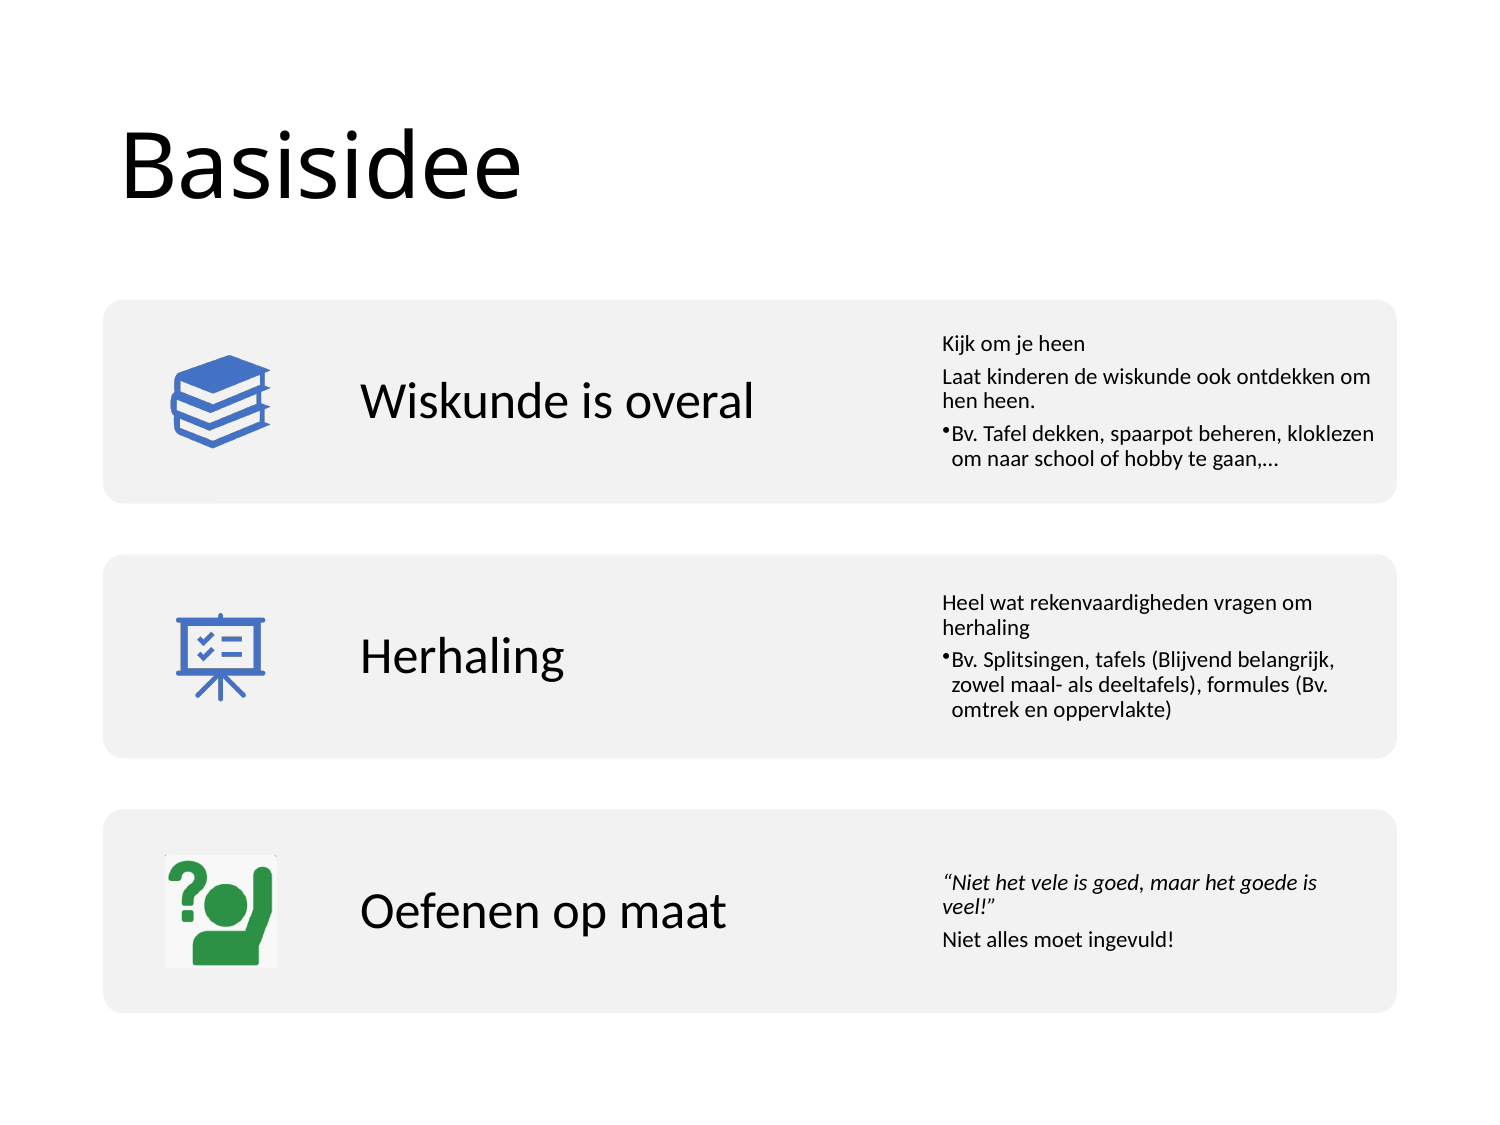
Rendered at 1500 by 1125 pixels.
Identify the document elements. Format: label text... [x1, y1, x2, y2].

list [103, 299, 1397, 1014]
title Basisidee [103, 59, 1397, 278]
